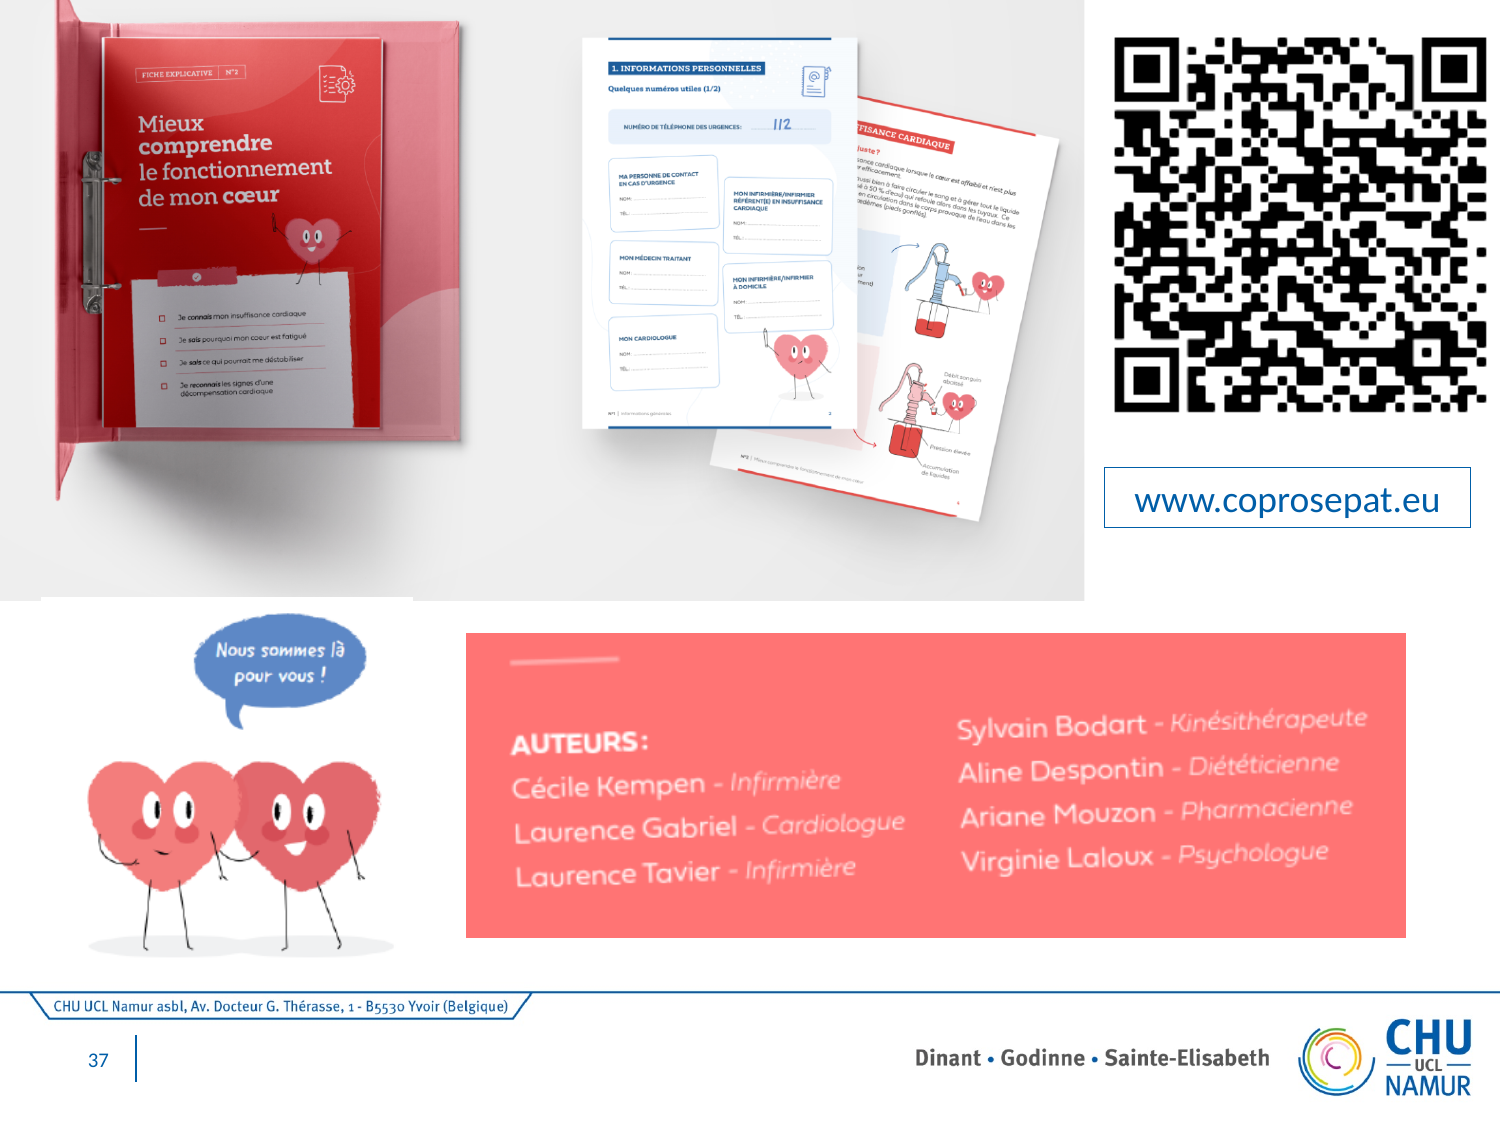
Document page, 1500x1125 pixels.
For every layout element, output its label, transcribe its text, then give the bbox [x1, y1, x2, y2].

text_box www.coprosepat.eu [1104, 467, 1471, 528]
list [0, 0, 1085, 601]
slide_number 37 [29, 1035, 124, 1084]
picture [0, 0, 1500, 1125]
